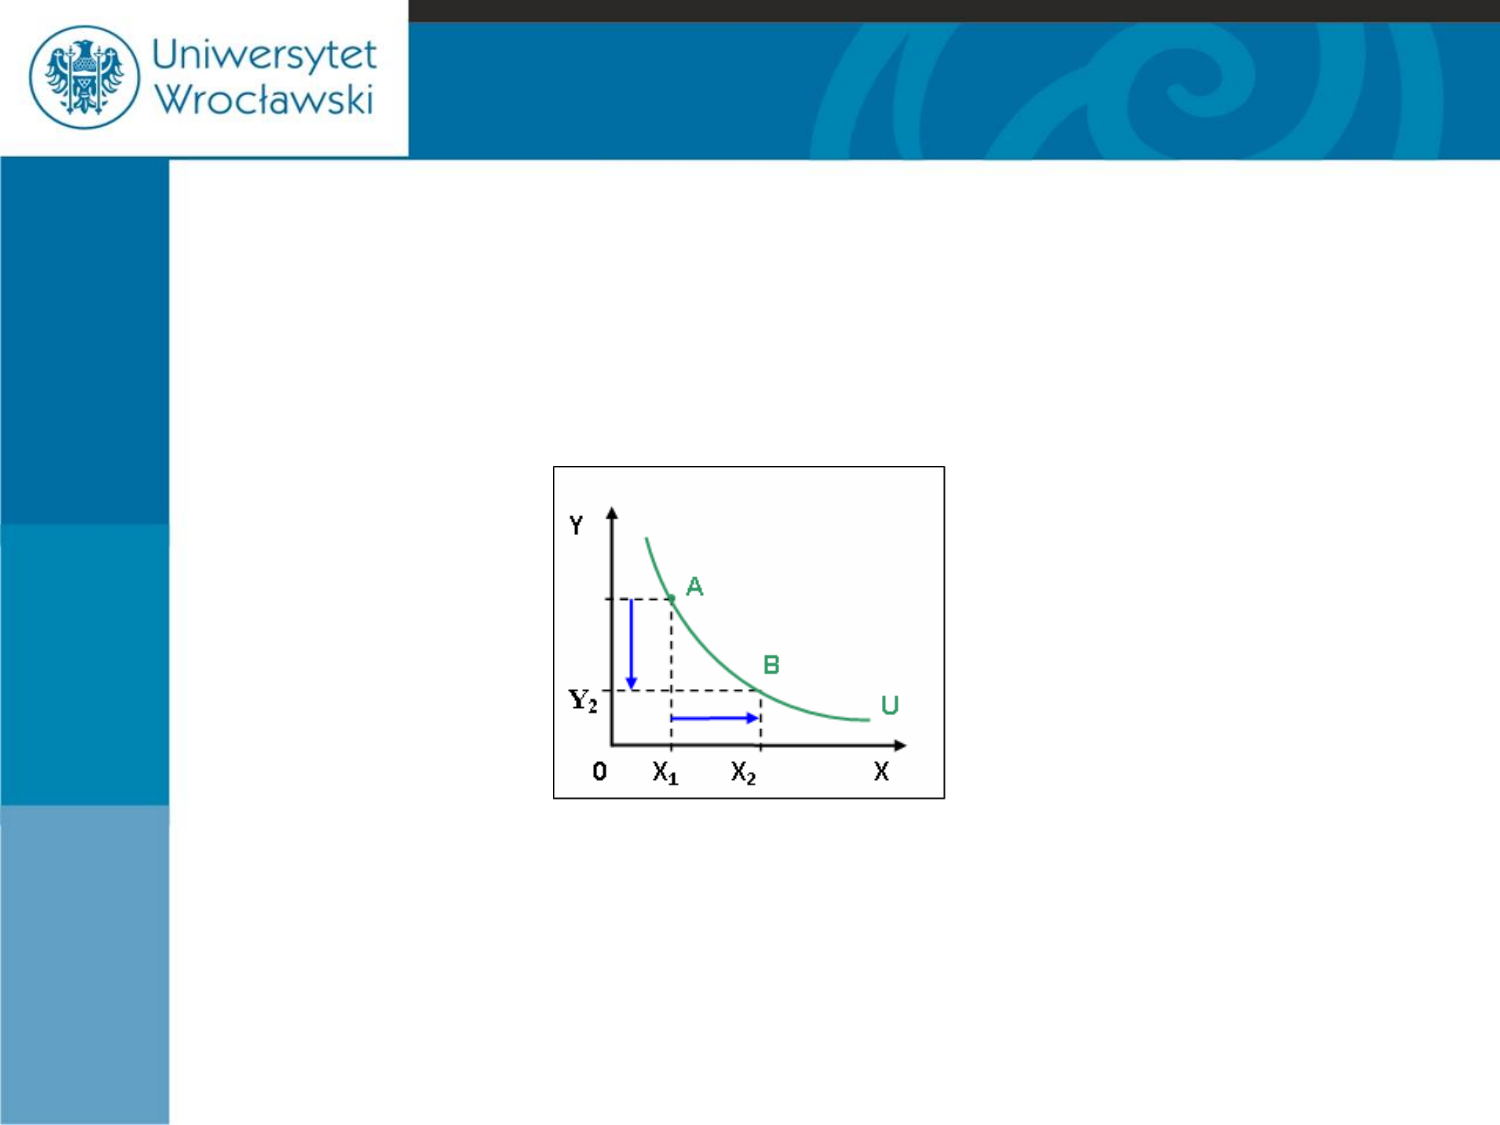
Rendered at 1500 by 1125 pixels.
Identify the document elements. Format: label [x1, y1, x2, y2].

list [553, 466, 947, 802]
picture [0, 0, 1500, 1125]
